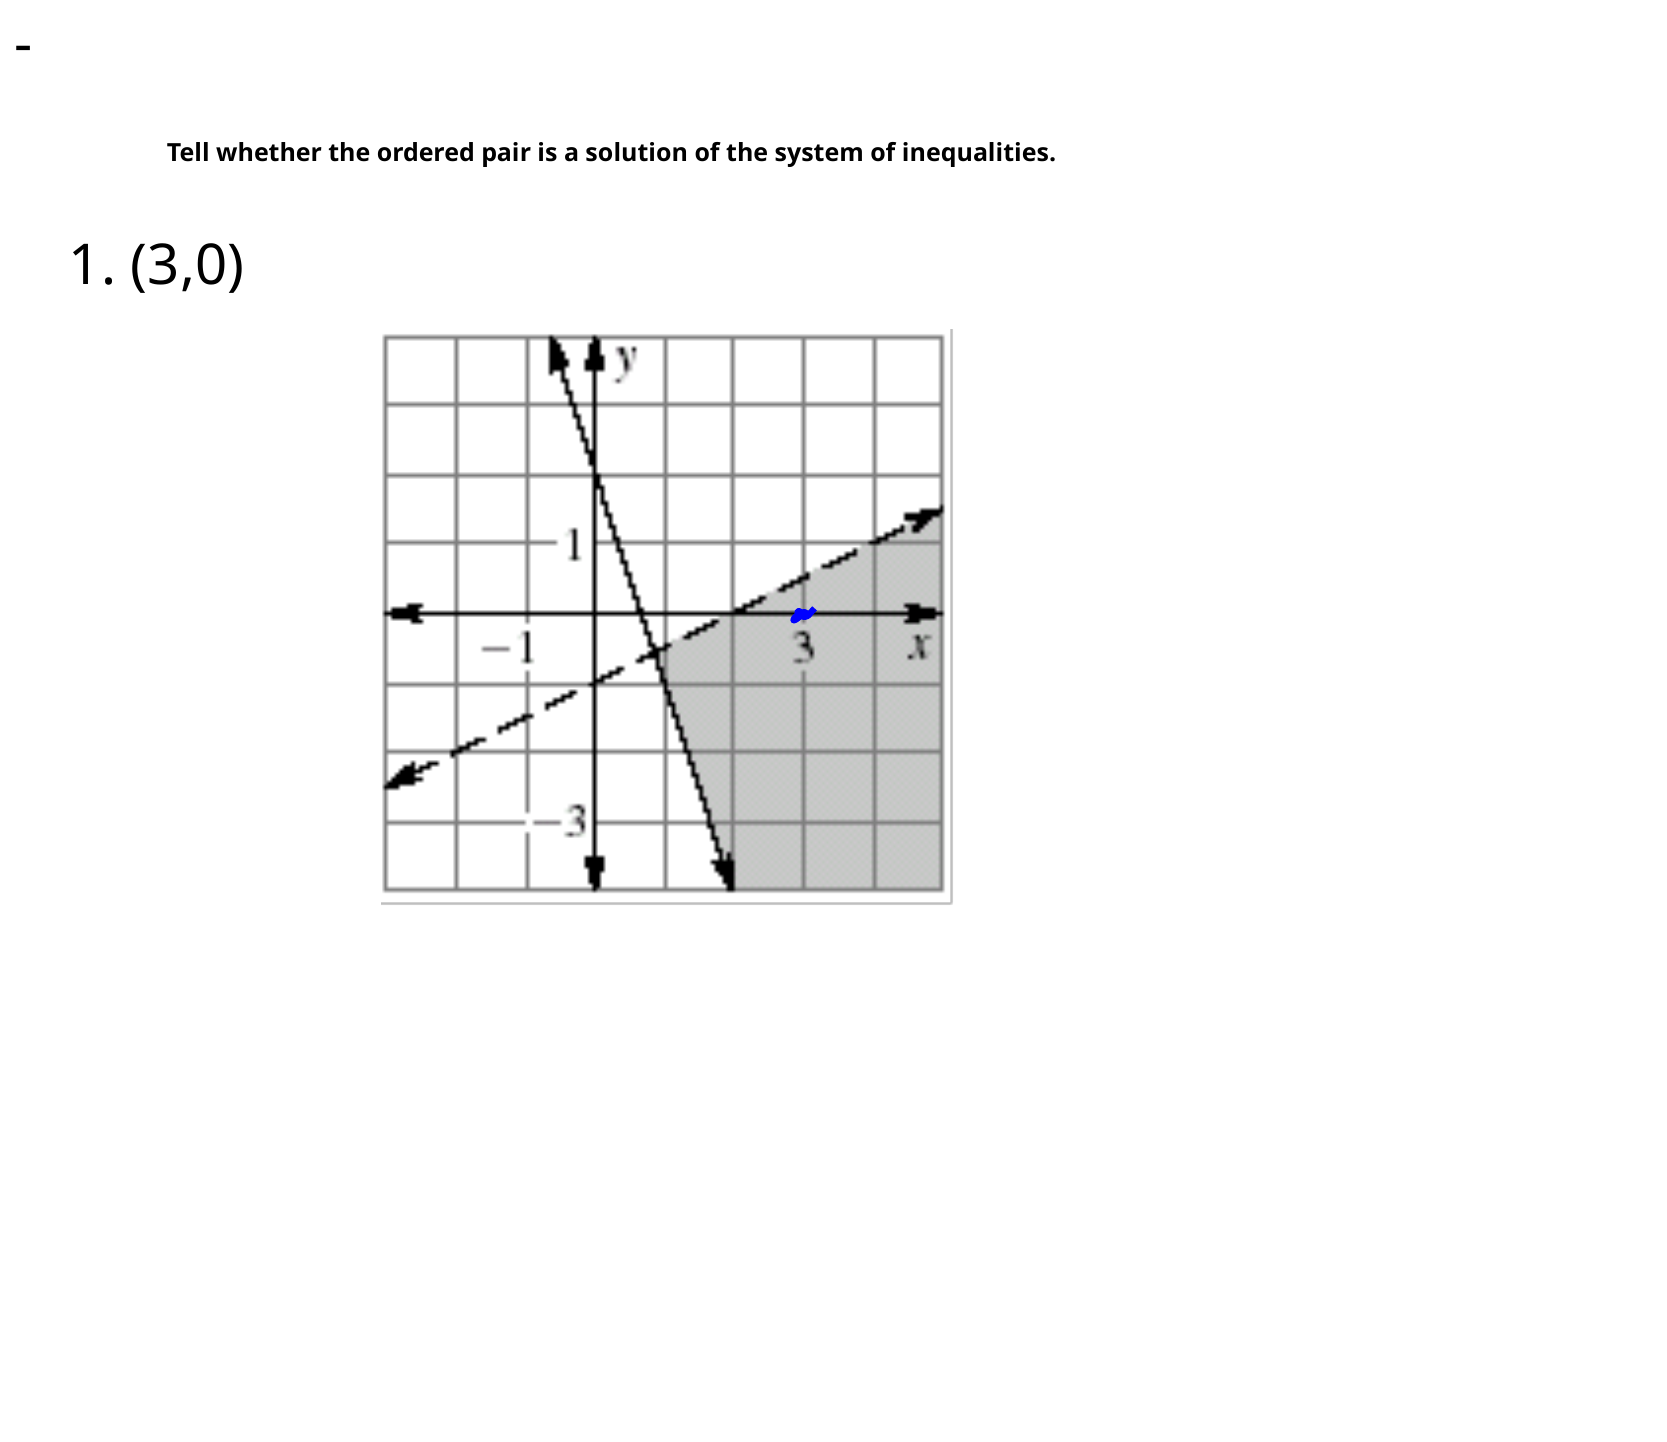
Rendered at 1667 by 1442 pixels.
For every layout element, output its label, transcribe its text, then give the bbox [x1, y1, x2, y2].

text_box Tell whether the ordered pair is a solution of the system of inequalities. [152, 129, 1444, 174]
text_box 1. (3,0) [54, 220, 388, 304]
picture [380, 328, 957, 909]
text_box - [0, 0, 121, 83]
